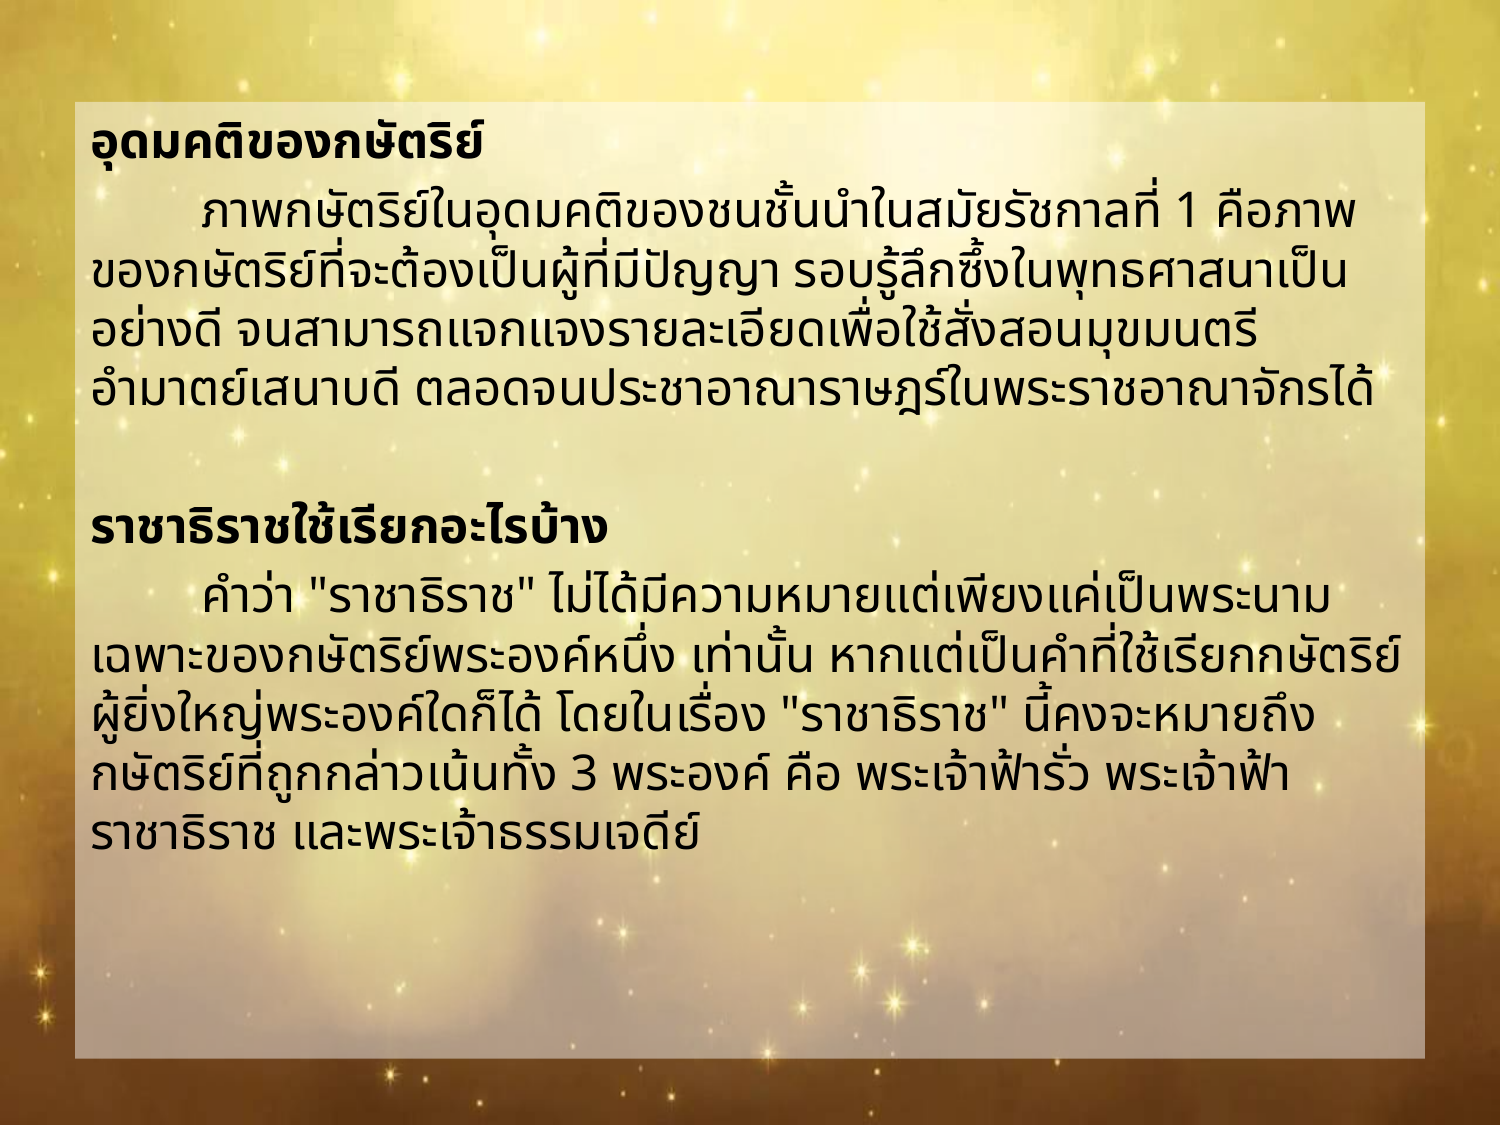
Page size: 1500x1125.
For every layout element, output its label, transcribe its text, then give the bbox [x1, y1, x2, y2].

list อุดมคติของกษัตริย์ ภาพกษัตริย์ในอุดมคติของชนชั้นนำในสมัยรัชกาลที่ 1 คือภาพของกษัตริย์ที่จะต้องเป็นผู้ที่มีปัญญา รอบรู้ลึกซึ้งในพุทธศาสนาเป็นอย่างดี จนสามารถแจกแจงรายละเอียดเพื่อใช้สั่งสอนมุขมนตรีอำมาตย์เสนาบดี ตลอดจนประชาอาณาราษฎร์ในพระราชอาณาจักรได้ ราชาธิราชใช้เรียกอะไรบ้าง คำว่า "ราชาธิราช" ไม่ได้มีความหมายแต่เพียงแค่เป็นพระนามเฉพาะของกษัตริย์พระองค์หนึ่ง เท่านั้น หากแต่เป็นคำที่ใช้เรียกกษัตริย์ผู้ยิ่งใหญ่พระองค์ใดก็ได้ โดยในเรื่อง "ราชาธิราช" นี้คงจะหมายถึง กษัตริย์ที่ถูกกล่าวเน้นทั้ง 3 พระองค์ คือ พระเจ้าฟ้ารั่ว พระเจ้าฟ้าราชาธิราช และพระเจ้าธรรมเจดีย์ [75, 101, 1425, 1059]
picture [0, 0, 1500, 1125]
